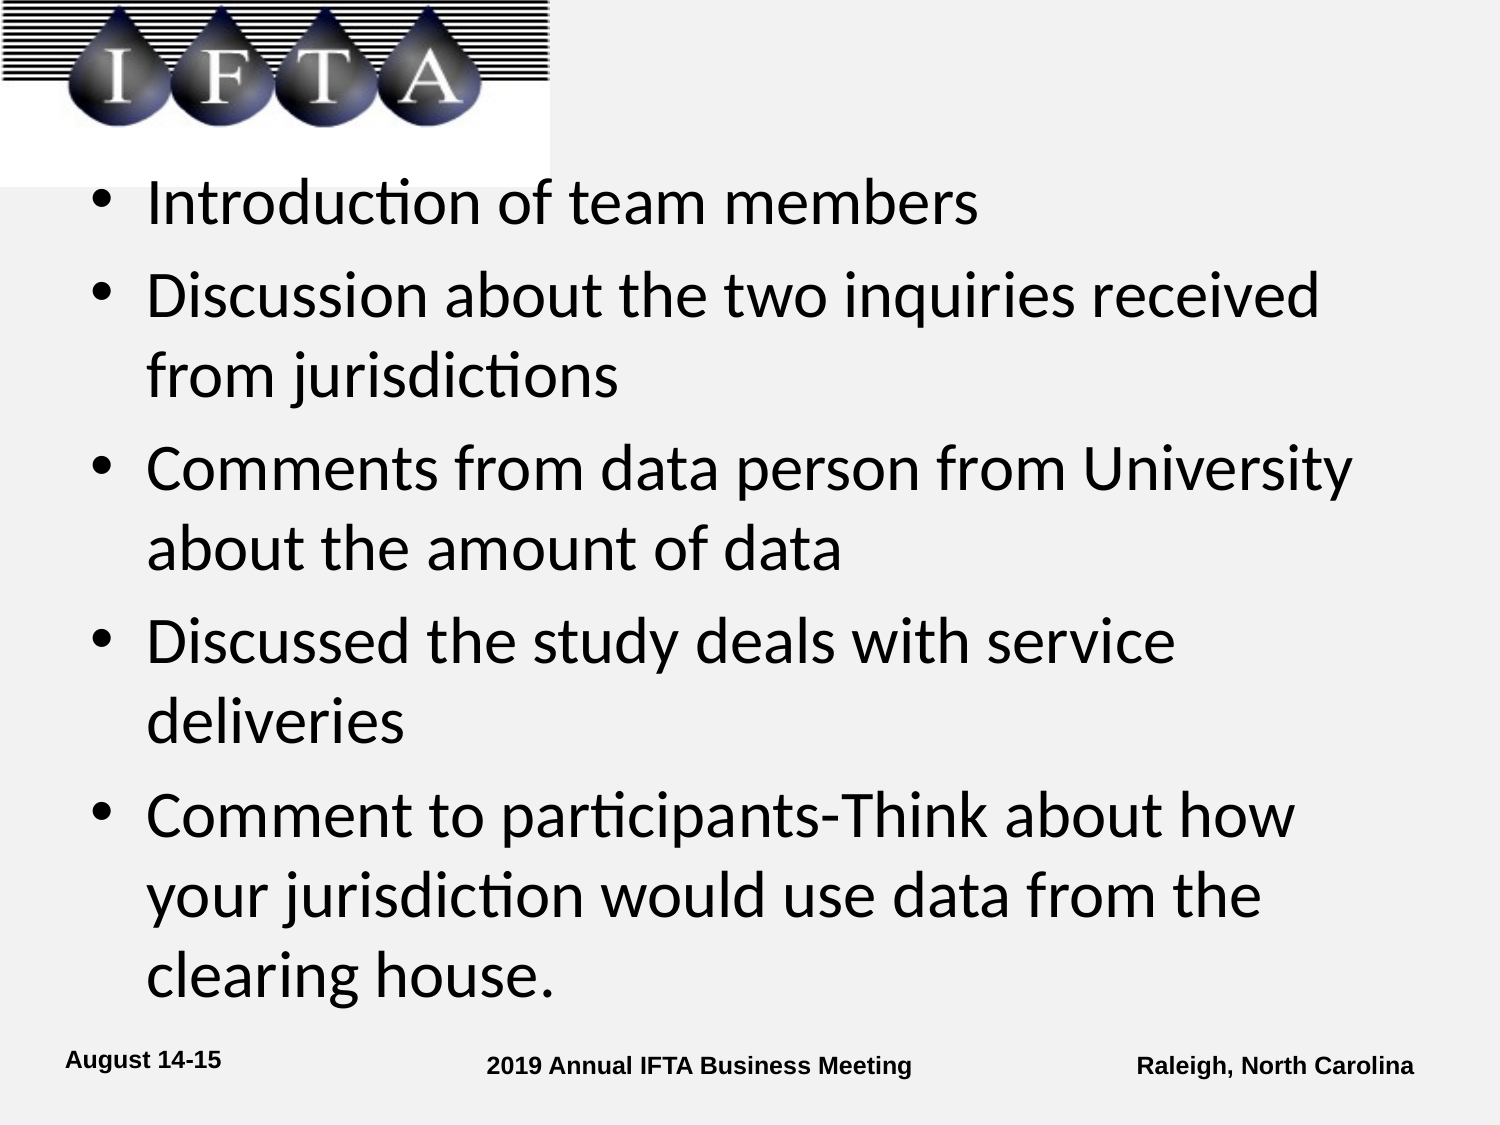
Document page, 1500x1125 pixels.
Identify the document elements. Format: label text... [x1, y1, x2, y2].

picture [0, 0, 550, 187]
list Introduction of team members Discussion about the two inquiries received from jurisdictions Comments from data person from University about the amount of data Discussed the study deals with service deliveries Comment to participants-Think about how your jurisdiction would use data from the clearing house. [75, 149, 1425, 1025]
